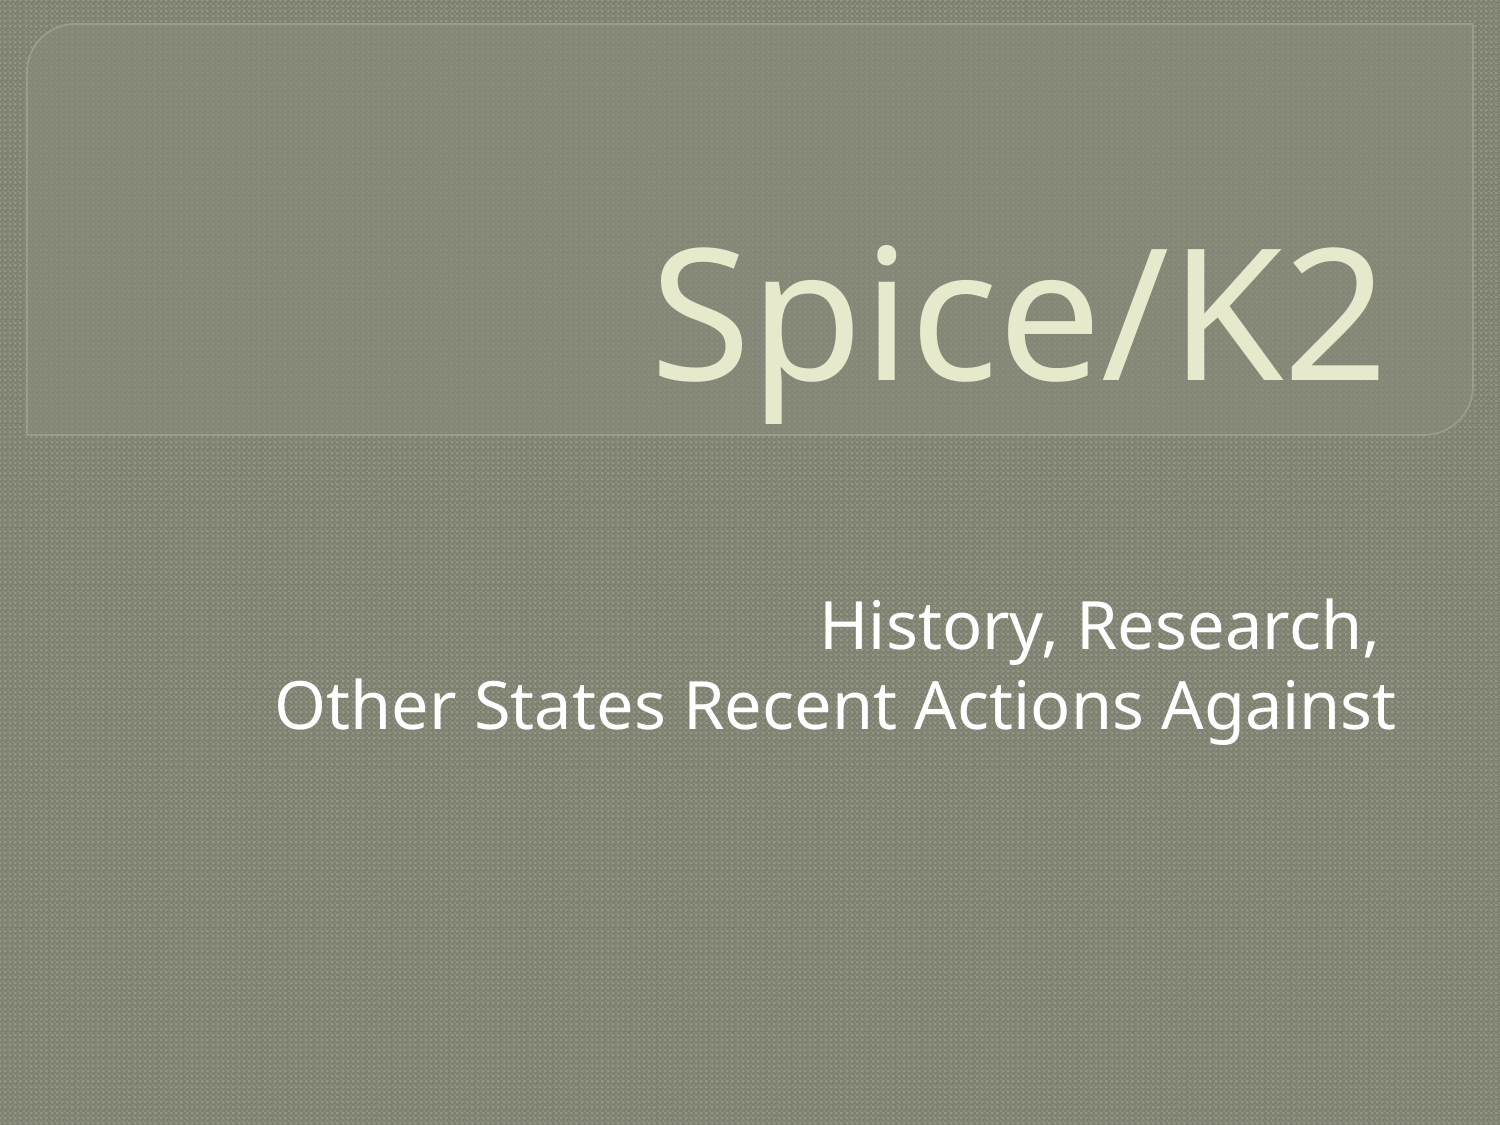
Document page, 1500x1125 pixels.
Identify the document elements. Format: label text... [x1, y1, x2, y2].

subtitle History, Research, Other States Recent Actions Against [249, 574, 1439, 863]
title Spice/K2 [76, 62, 1427, 425]
